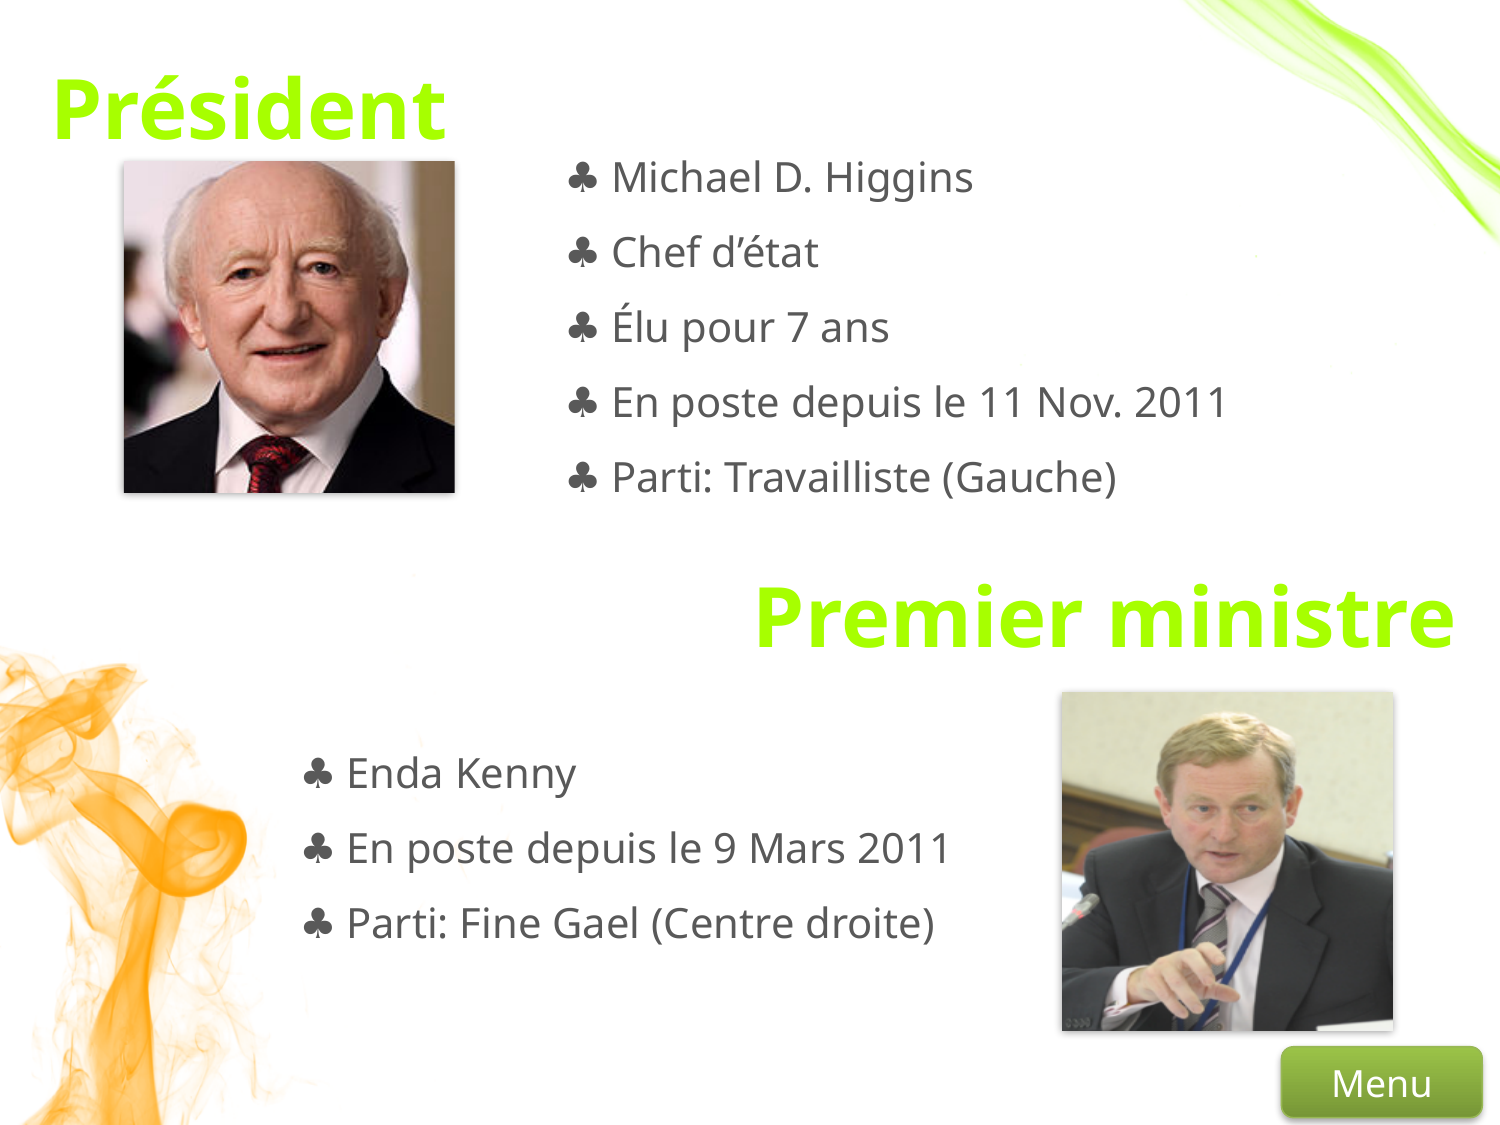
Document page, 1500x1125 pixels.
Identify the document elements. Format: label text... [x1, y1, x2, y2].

picture [0, 0, 1500, 1125]
text_box Premier ministre [31, 544, 1473, 685]
text_box Menu [1280, 1045, 1484, 1119]
text_box Président [35, 36, 1311, 176]
text_box Michael D. Higgins Chef d’état Élu pour 7 ans En poste depuis le 11 Nov. 2011 Parti: Travailliste (Gauche) [549, 143, 1430, 528]
text_box Enda Kenny En poste depuis le 9 Mars 2011 Parti: Fine Gael (Centre droite) [284, 739, 1165, 1123]
